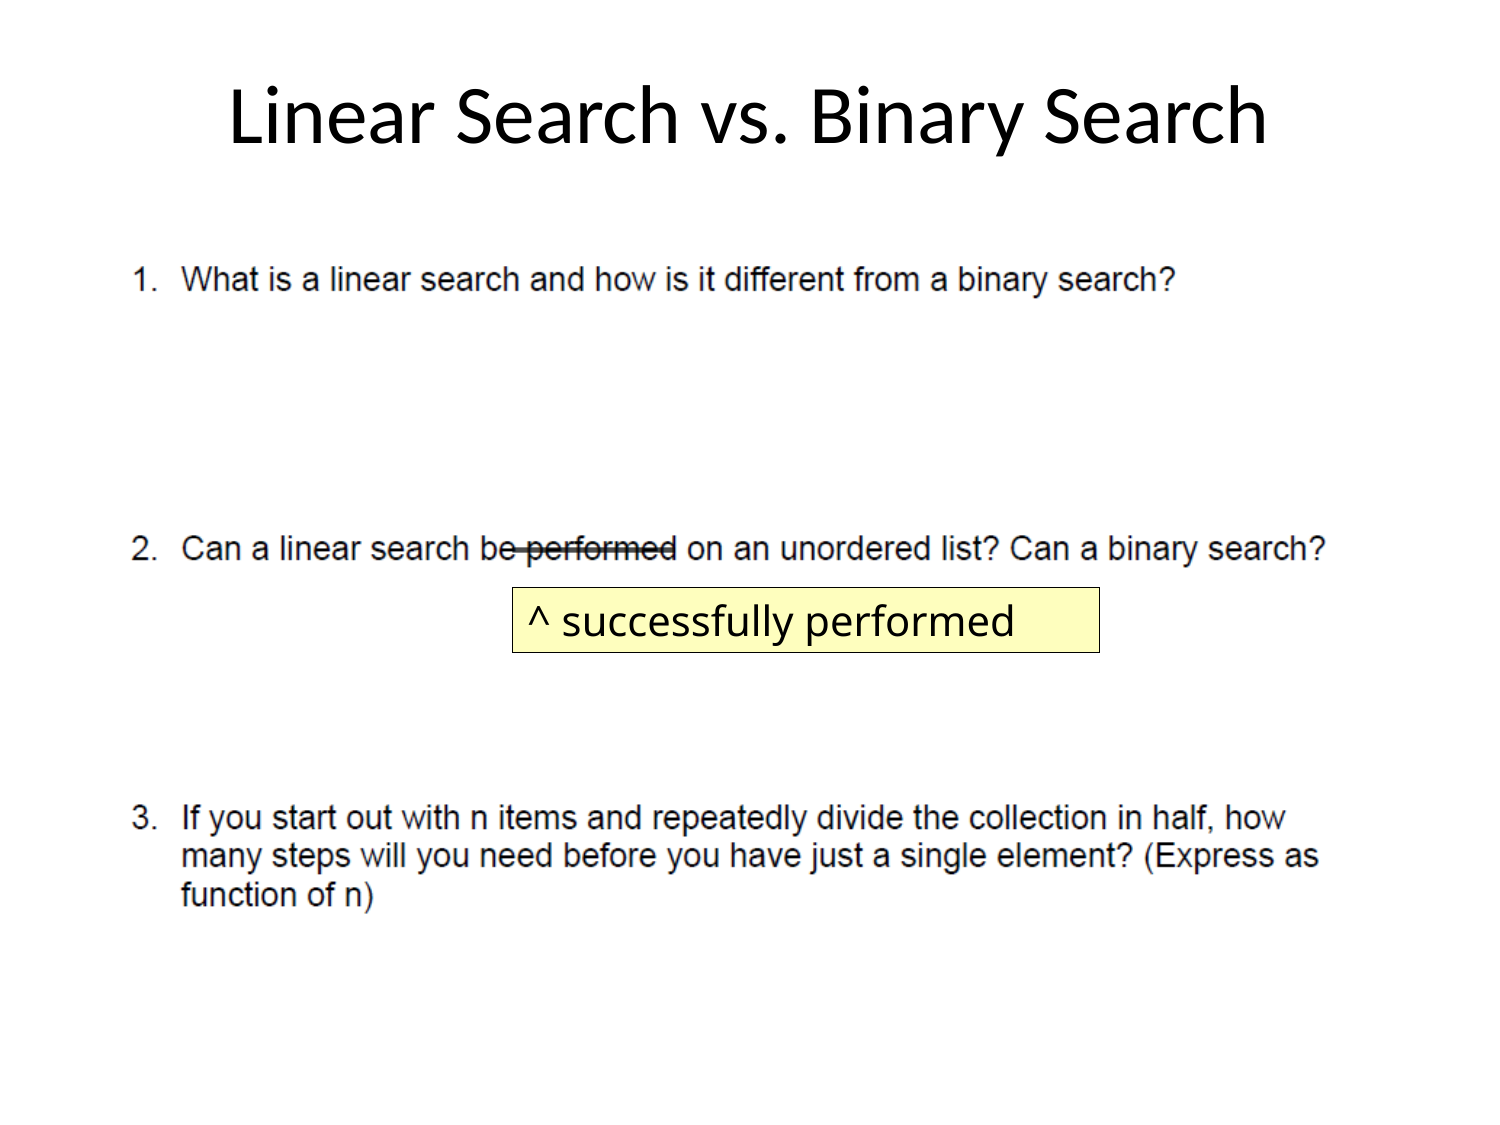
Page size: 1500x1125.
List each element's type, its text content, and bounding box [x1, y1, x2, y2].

title Linear Search vs. Binary Search [75, 45, 1425, 175]
picture [112, 249, 1359, 1068]
